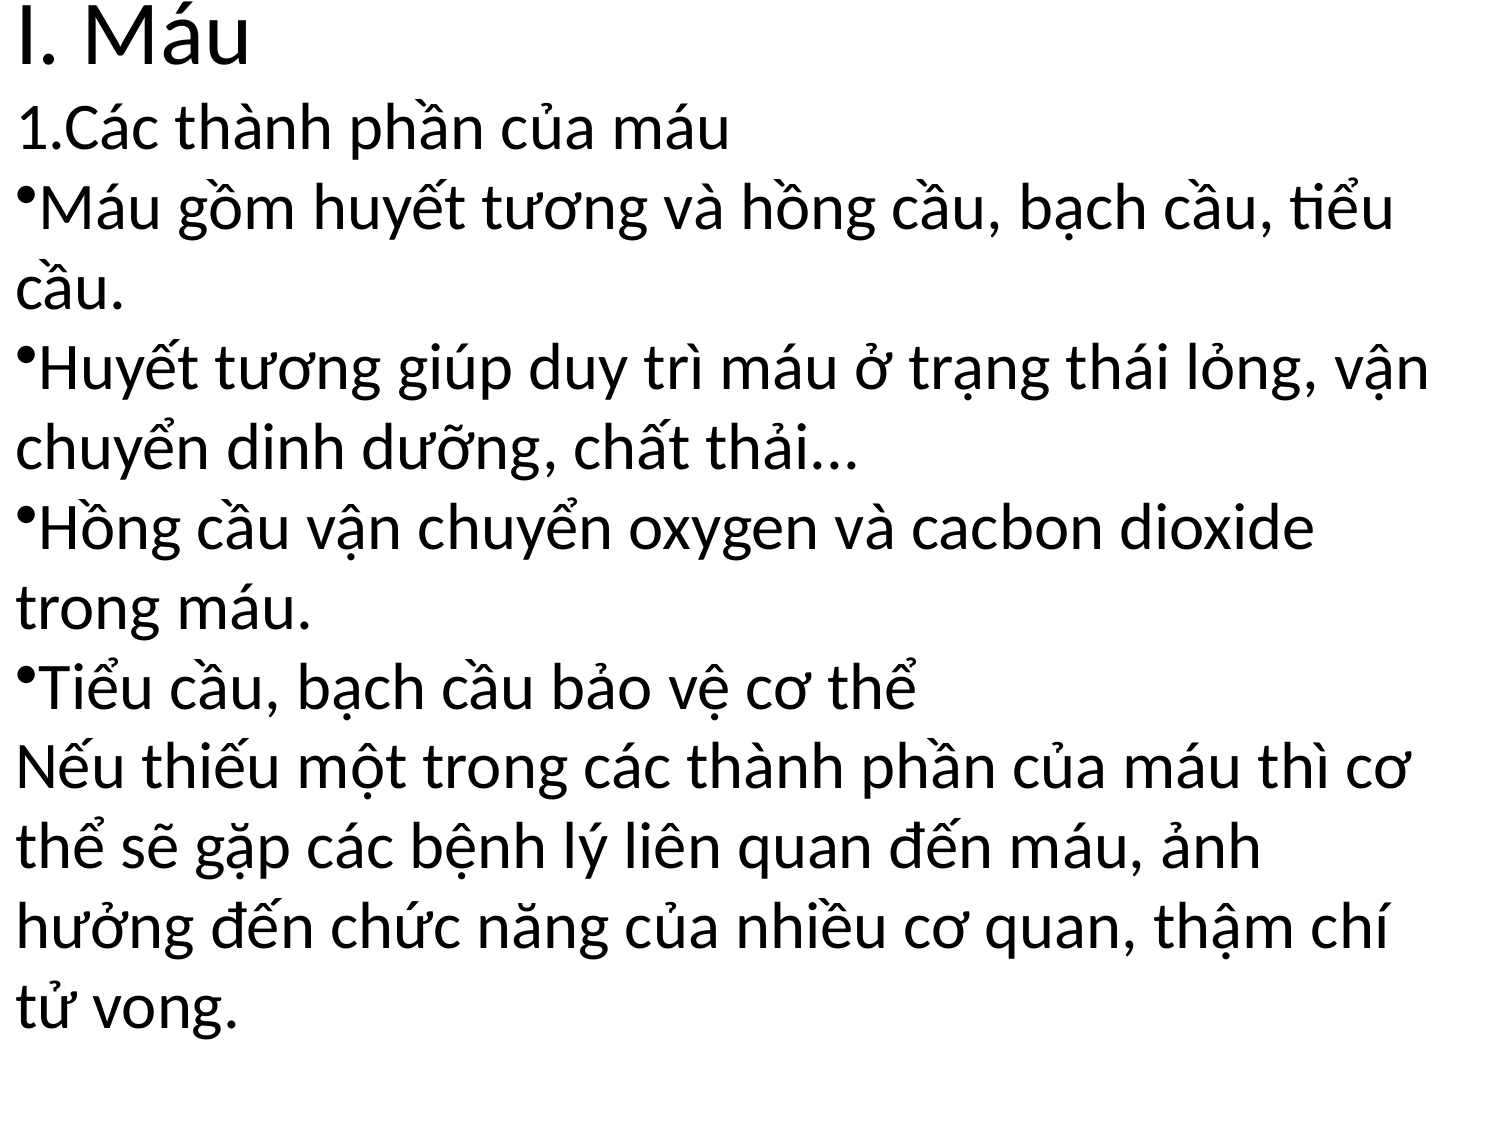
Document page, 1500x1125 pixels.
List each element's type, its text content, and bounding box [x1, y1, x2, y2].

text_box I. Máu 1.Các thành phần của máu Máu gồm huyết tương và hồng cầu, bạch cầu, tiểu cầu. Huyết tương giúp duy trì máu ở trạng thái lỏng, vận chuyển dinh dưỡng, chất thải... Hồng cầu vận chuyển oxygen và cacbon dioxide trong máu. Tiểu cầu, bạch cầu bảo vệ cơ thể Nếu thiếu một trong các thành phần của máu thì cơ thể sẽ gặp các bệnh lý liên quan đến máu, ảnh hưởng đến chức năng của nhiều cơ quan, thậm chí tử vong. [0, 0, 1465, 1050]
